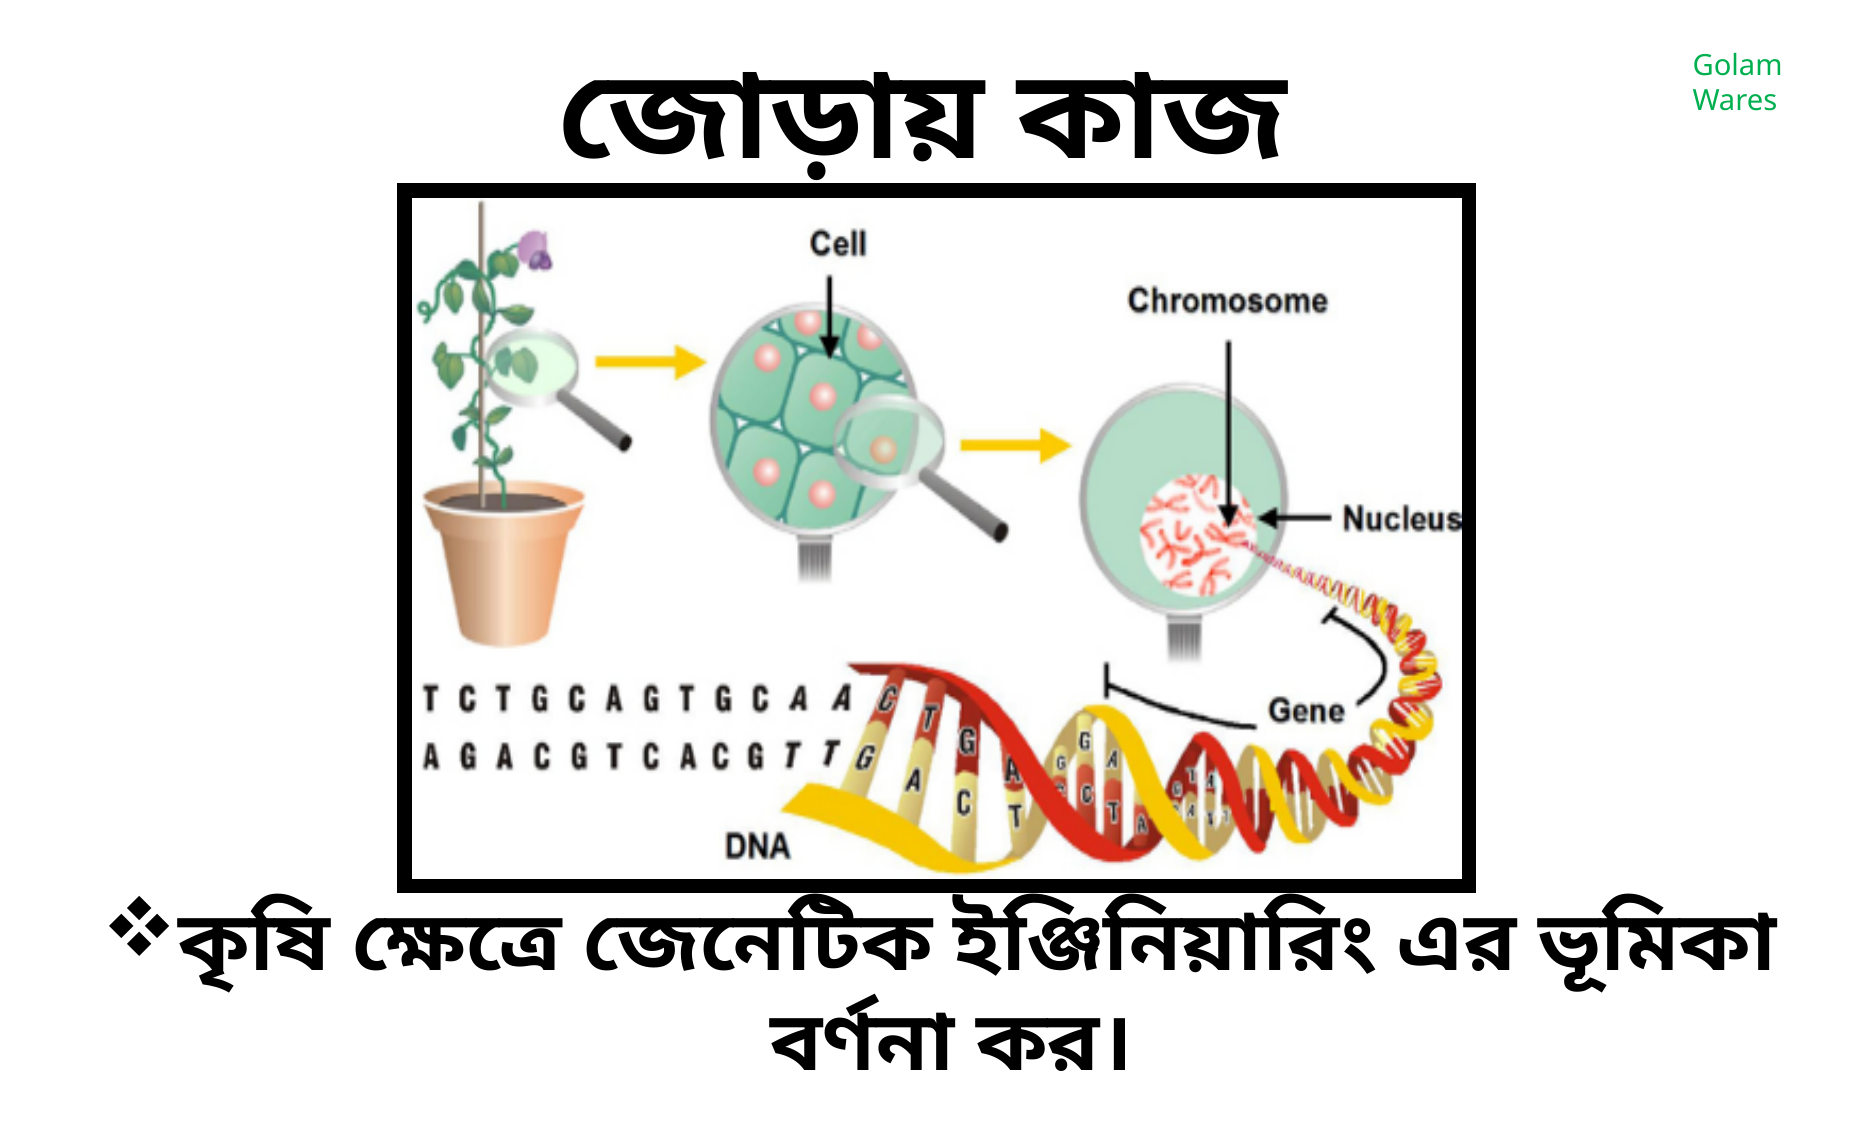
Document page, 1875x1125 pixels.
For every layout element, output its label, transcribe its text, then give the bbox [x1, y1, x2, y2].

picture [411, 197, 1462, 879]
text_box কৃষি ক্ষেত্রে জেনেটিক ইঞ্জিনিয়ারিং এর ভূমিকা বর্ণনা কর। [35, 930, 1844, 1044]
text_box জোড়ায় কাজ [35, 44, 1844, 172]
